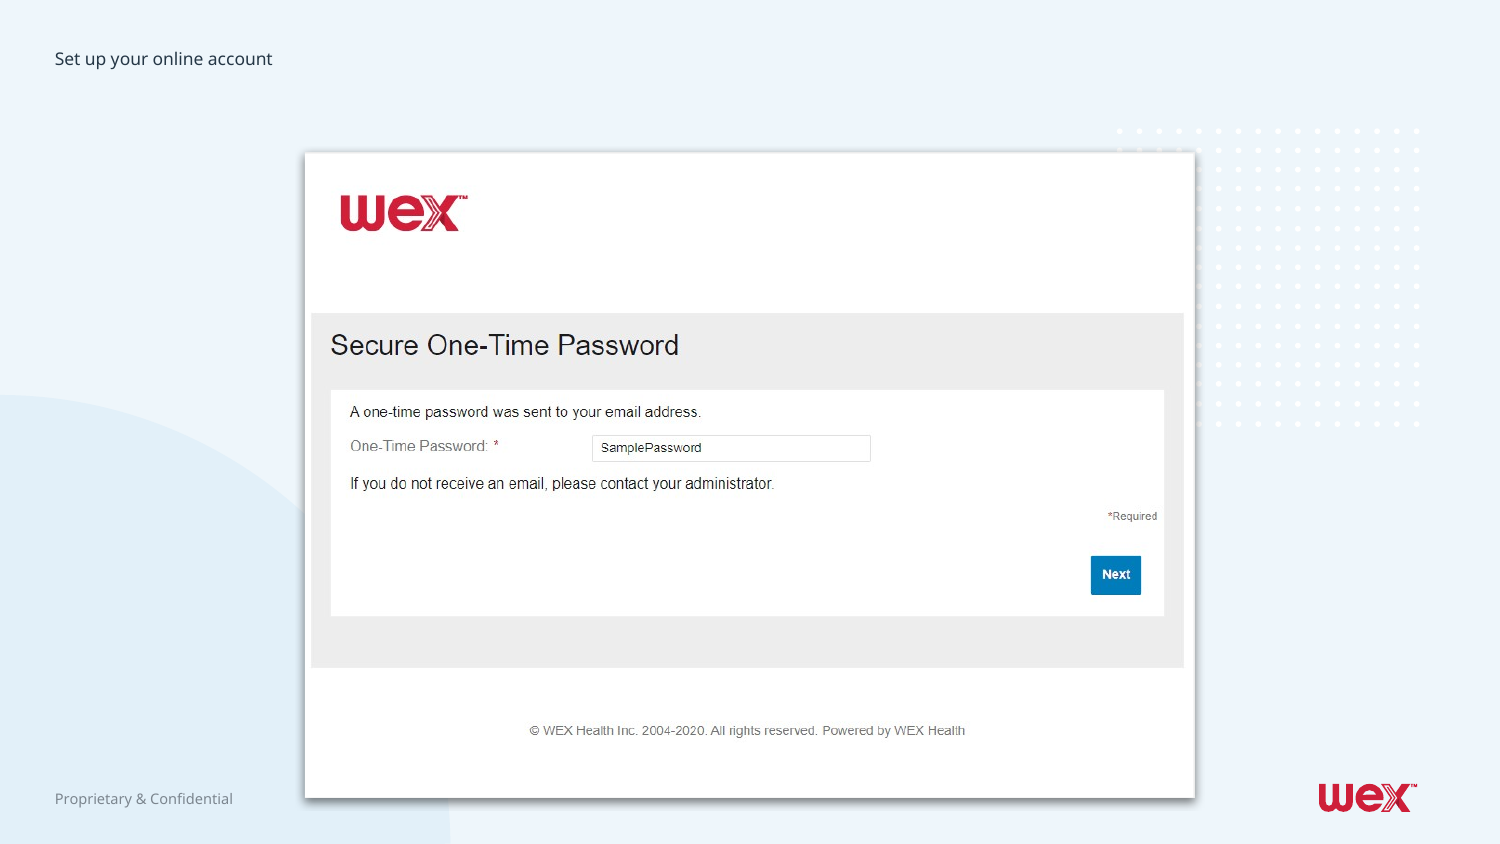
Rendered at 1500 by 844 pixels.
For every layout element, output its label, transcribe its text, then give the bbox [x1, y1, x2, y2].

picture [304, 152, 1196, 798]
title Set up your online account [40, 32, 1461, 84]
